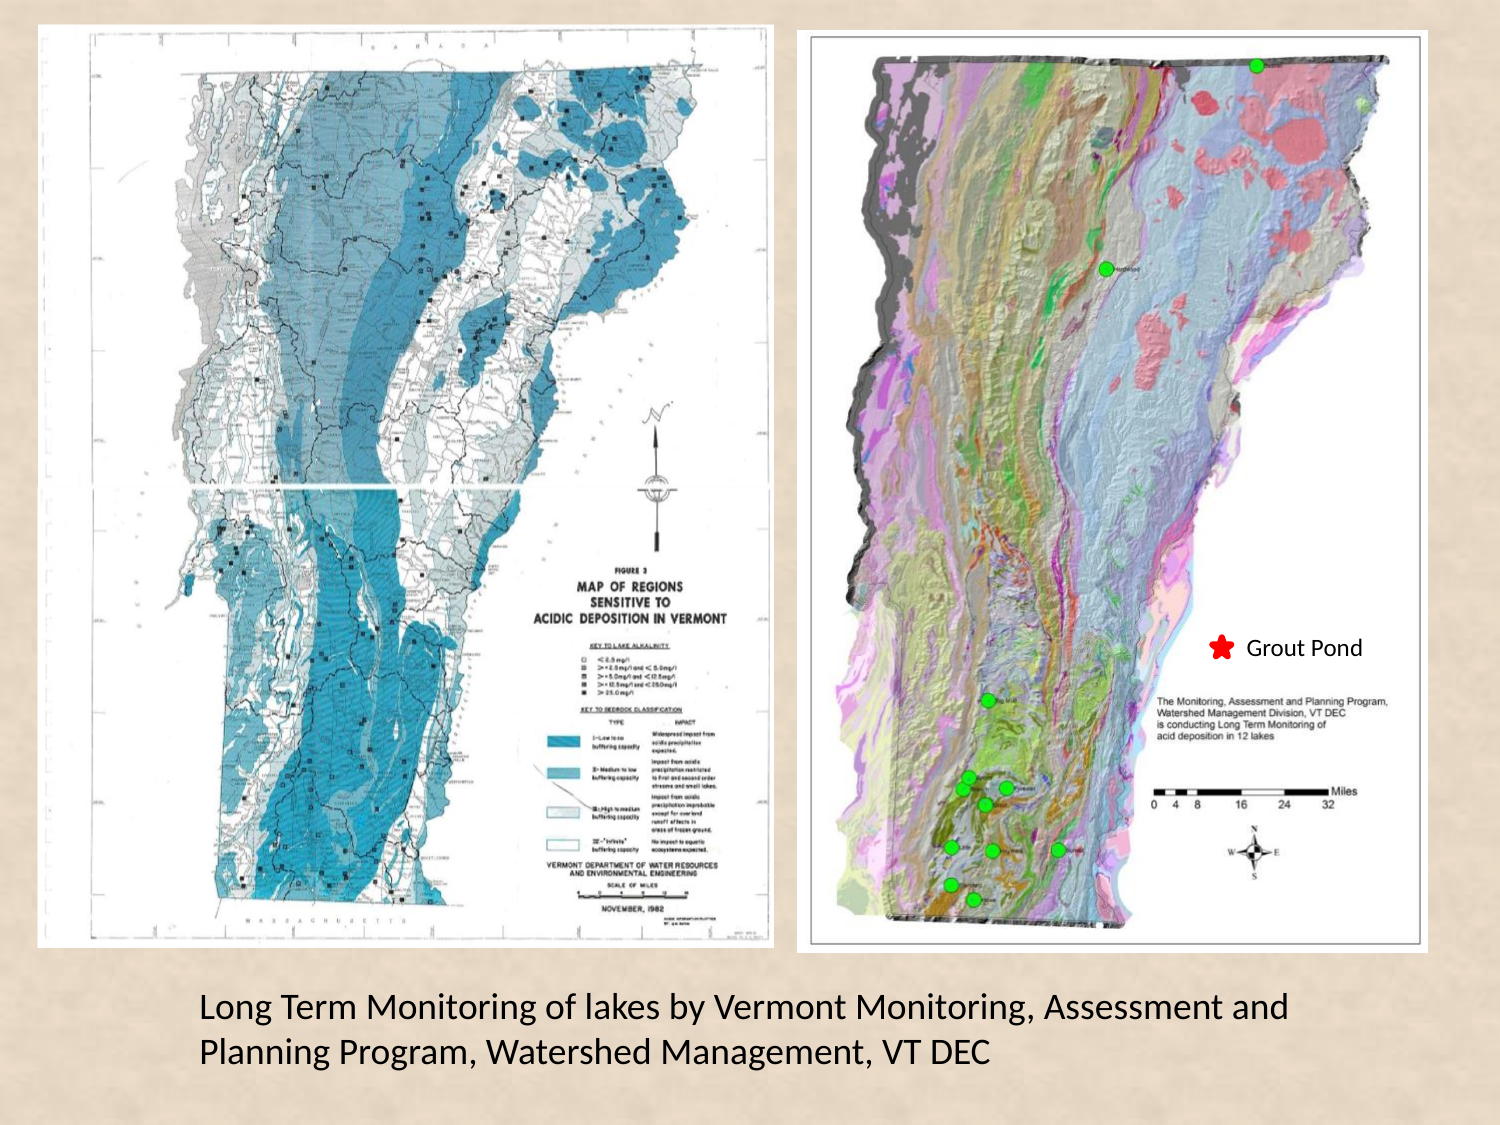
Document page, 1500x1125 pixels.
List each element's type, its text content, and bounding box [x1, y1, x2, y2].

text_box Long Term Monitoring of lakes by Vermont Monitoring, Assessment and Planning Program, Watershed Management, VT DEC [184, 974, 1315, 1080]
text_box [799, 32, 1426, 952]
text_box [40, 27, 772, 946]
